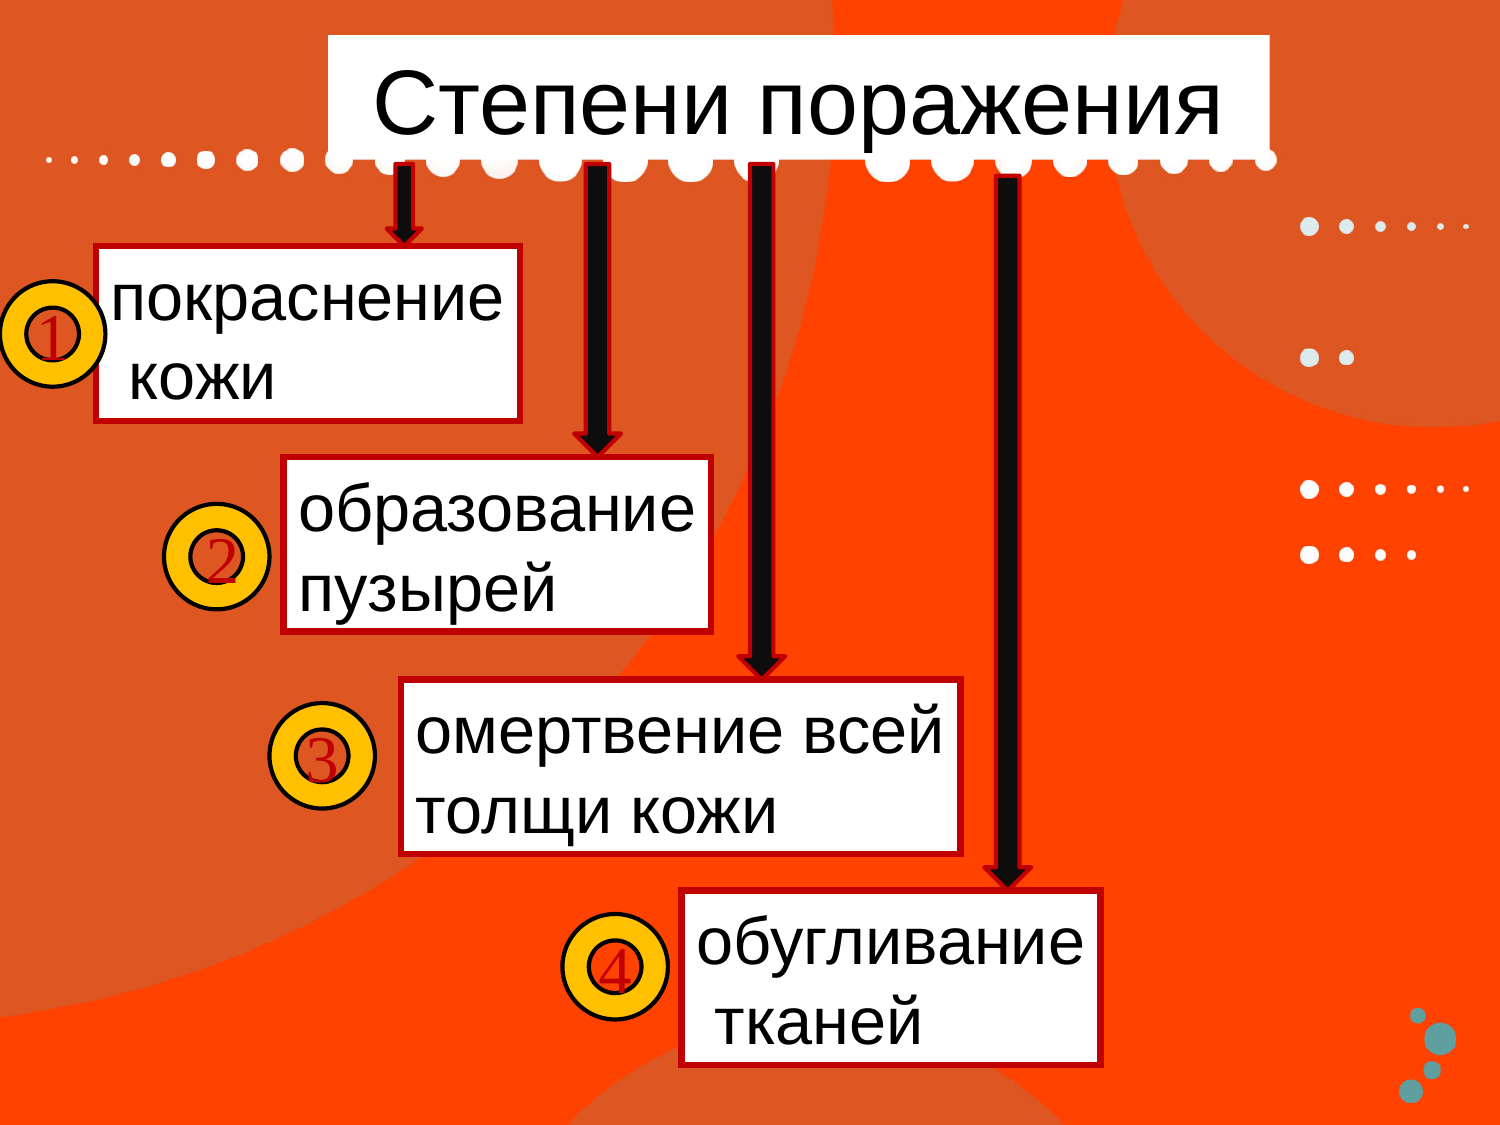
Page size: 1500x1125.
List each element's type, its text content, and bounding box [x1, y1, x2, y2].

text_box 2 [161, 501, 272, 612]
text_box обугливание тканей [681, 890, 1101, 1066]
text_box 4 [560, 911, 671, 1022]
text_box [982, 173, 1034, 893]
text_box образование пузырей [283, 456, 712, 632]
text_box покраснение кожи [95, 246, 521, 421]
text_box Степени поражения [328, 35, 1270, 160]
text_box [384, 161, 424, 249]
text_box омертвение всей толщи кожи [400, 679, 961, 855]
text_box 1 [0, 279, 108, 389]
text_box [572, 161, 623, 460]
picture [29, 310, 76, 358]
text_box [736, 161, 788, 682]
picture [0, 0, 1500, 1125]
text_box 3 [267, 700, 378, 811]
